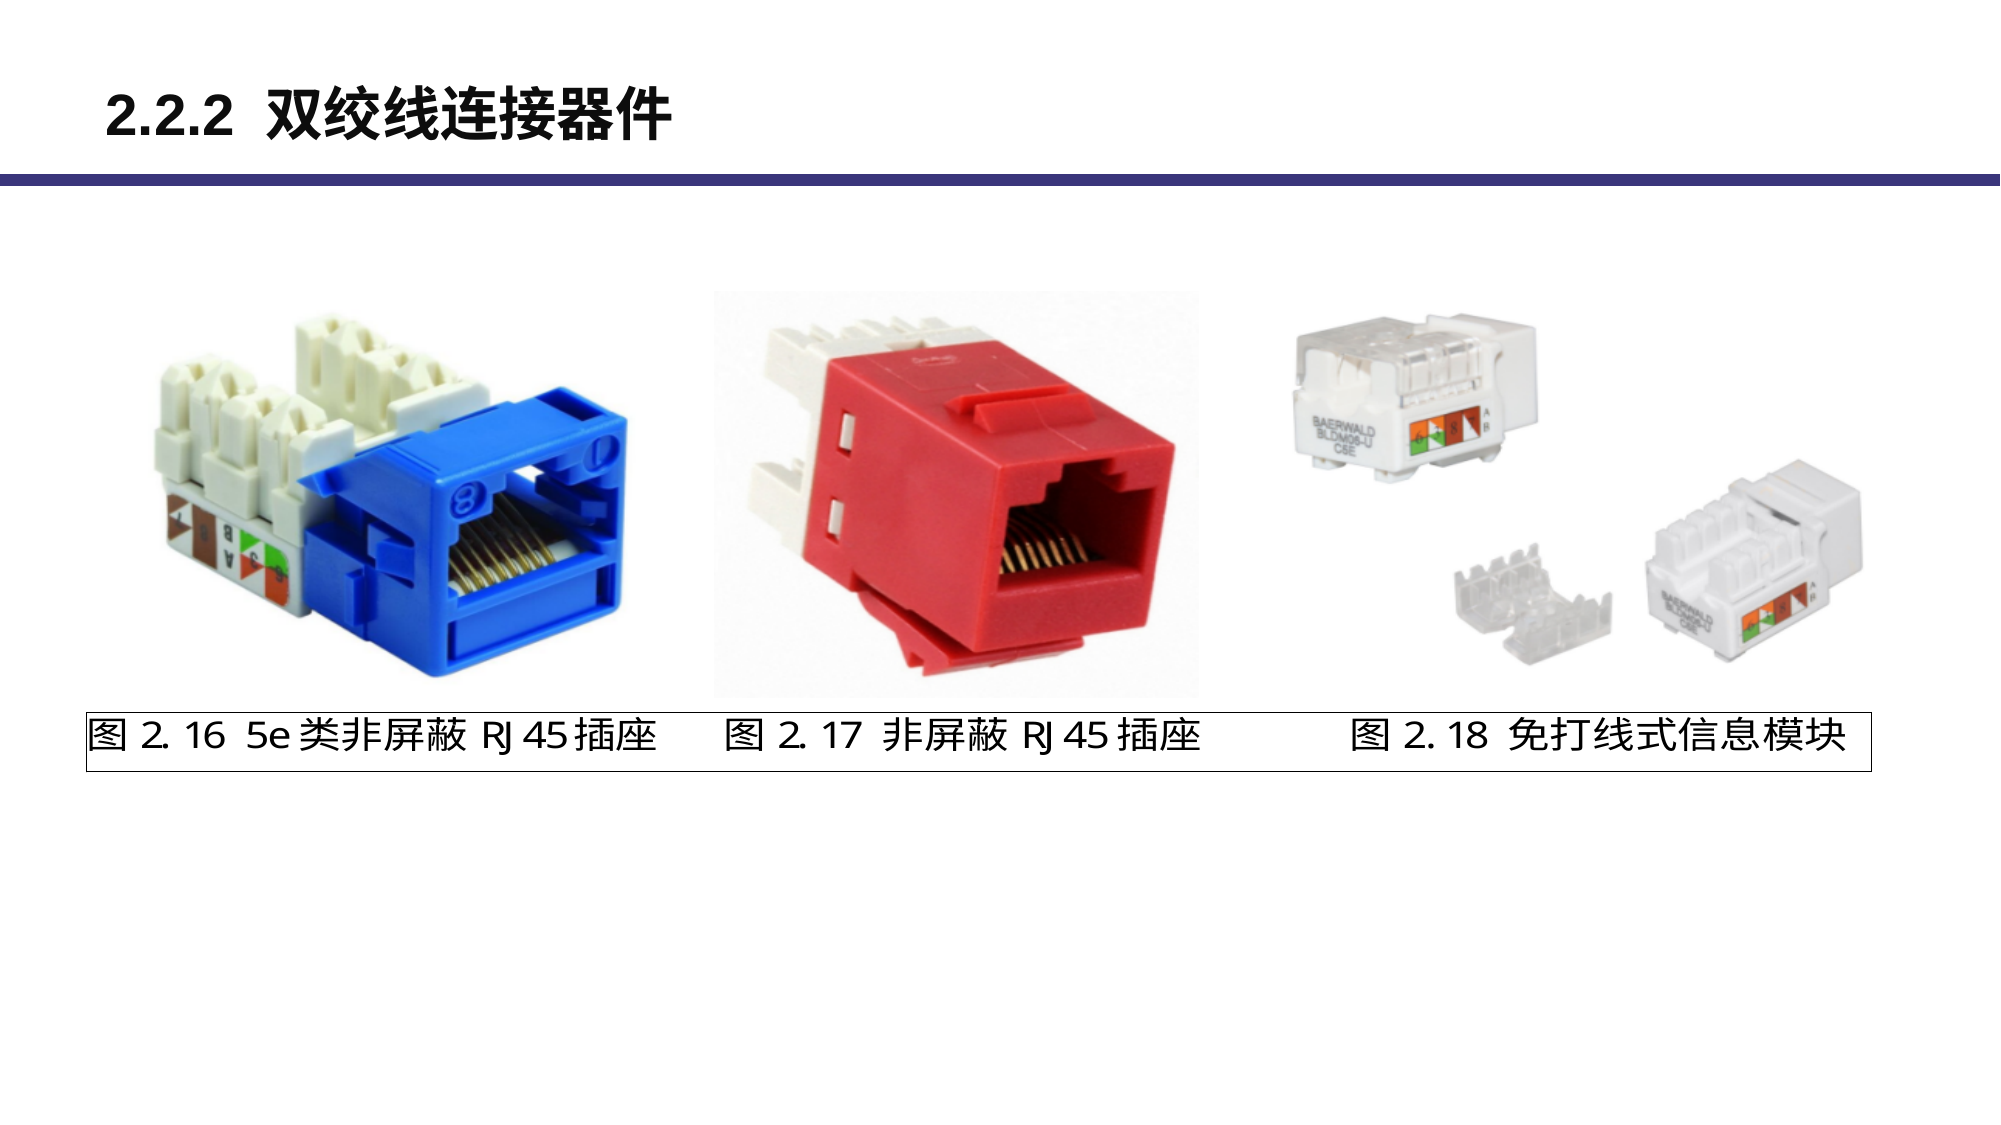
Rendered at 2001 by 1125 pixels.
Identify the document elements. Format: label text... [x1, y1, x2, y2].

picture [54, 278, 1926, 776]
title 2.2.2 双绞线连接器件 [90, 65, 1603, 159]
